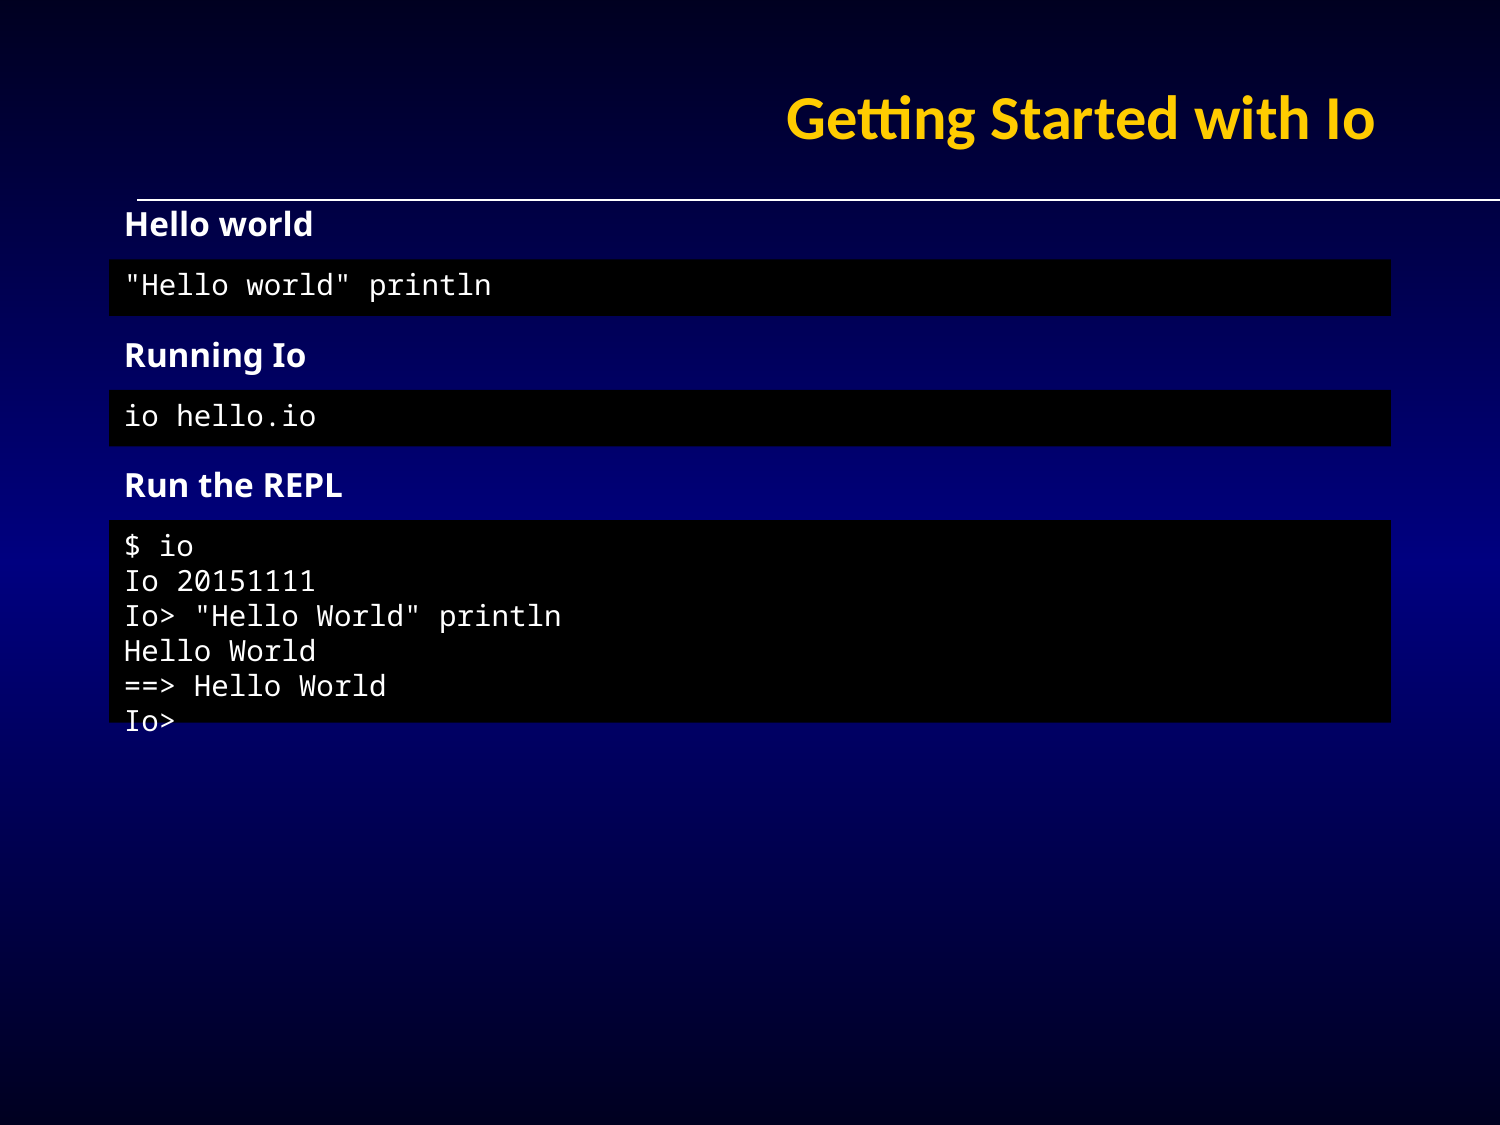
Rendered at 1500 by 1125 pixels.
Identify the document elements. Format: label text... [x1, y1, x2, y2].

text_box io hello.io [109, 389, 1391, 447]
text_box "Hello world" println [109, 259, 1391, 316]
text_box $ io Io 20151111 Io> "Hello World" println Hello World ==> Hello World Io> [109, 520, 1391, 723]
text_box Hello world [109, 196, 1391, 259]
title Getting Started with Io [108, 64, 1392, 166]
text_box Run the REPL [109, 456, 1391, 520]
text_box Running Io [109, 326, 1391, 389]
